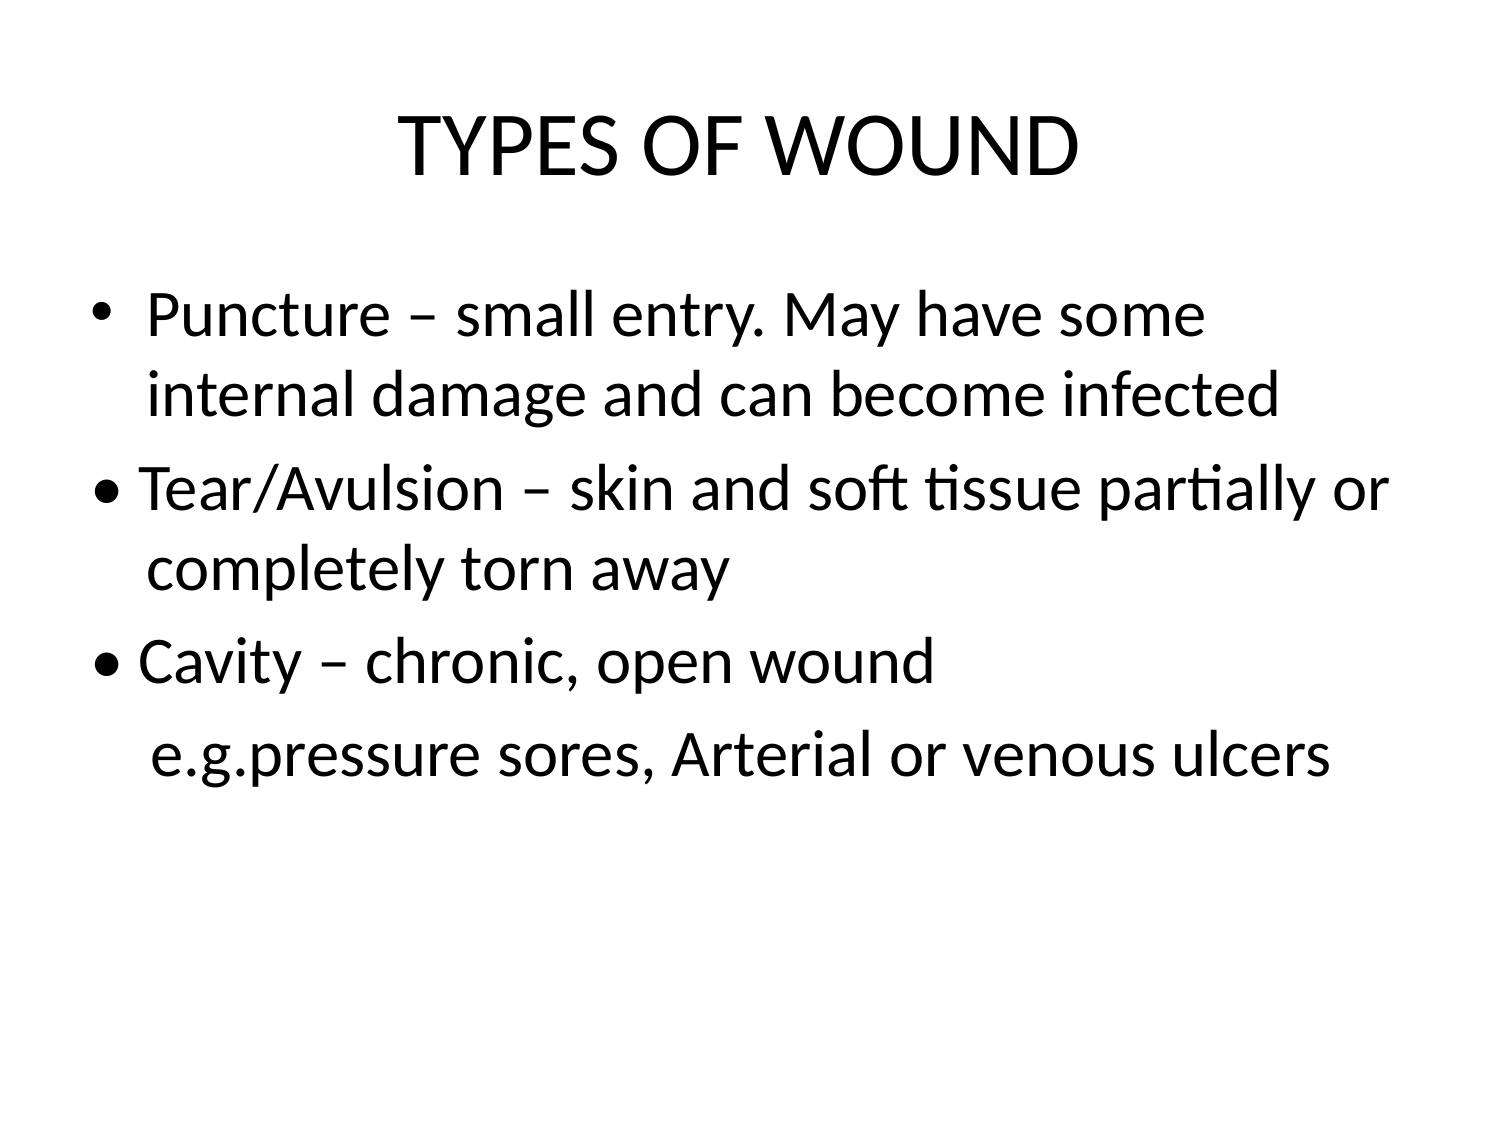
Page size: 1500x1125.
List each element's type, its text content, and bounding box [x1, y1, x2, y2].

title TYPES OF WOUND [75, 45, 1425, 233]
list Puncture – small entry. May have some internal damage and can become infected • Tear/Avulsion – skin and soft tissue partially or completely torn away • Cavity – chronic, open wound e.g.pressure sores, Arterial or venous ulcers [75, 262, 1425, 1005]
